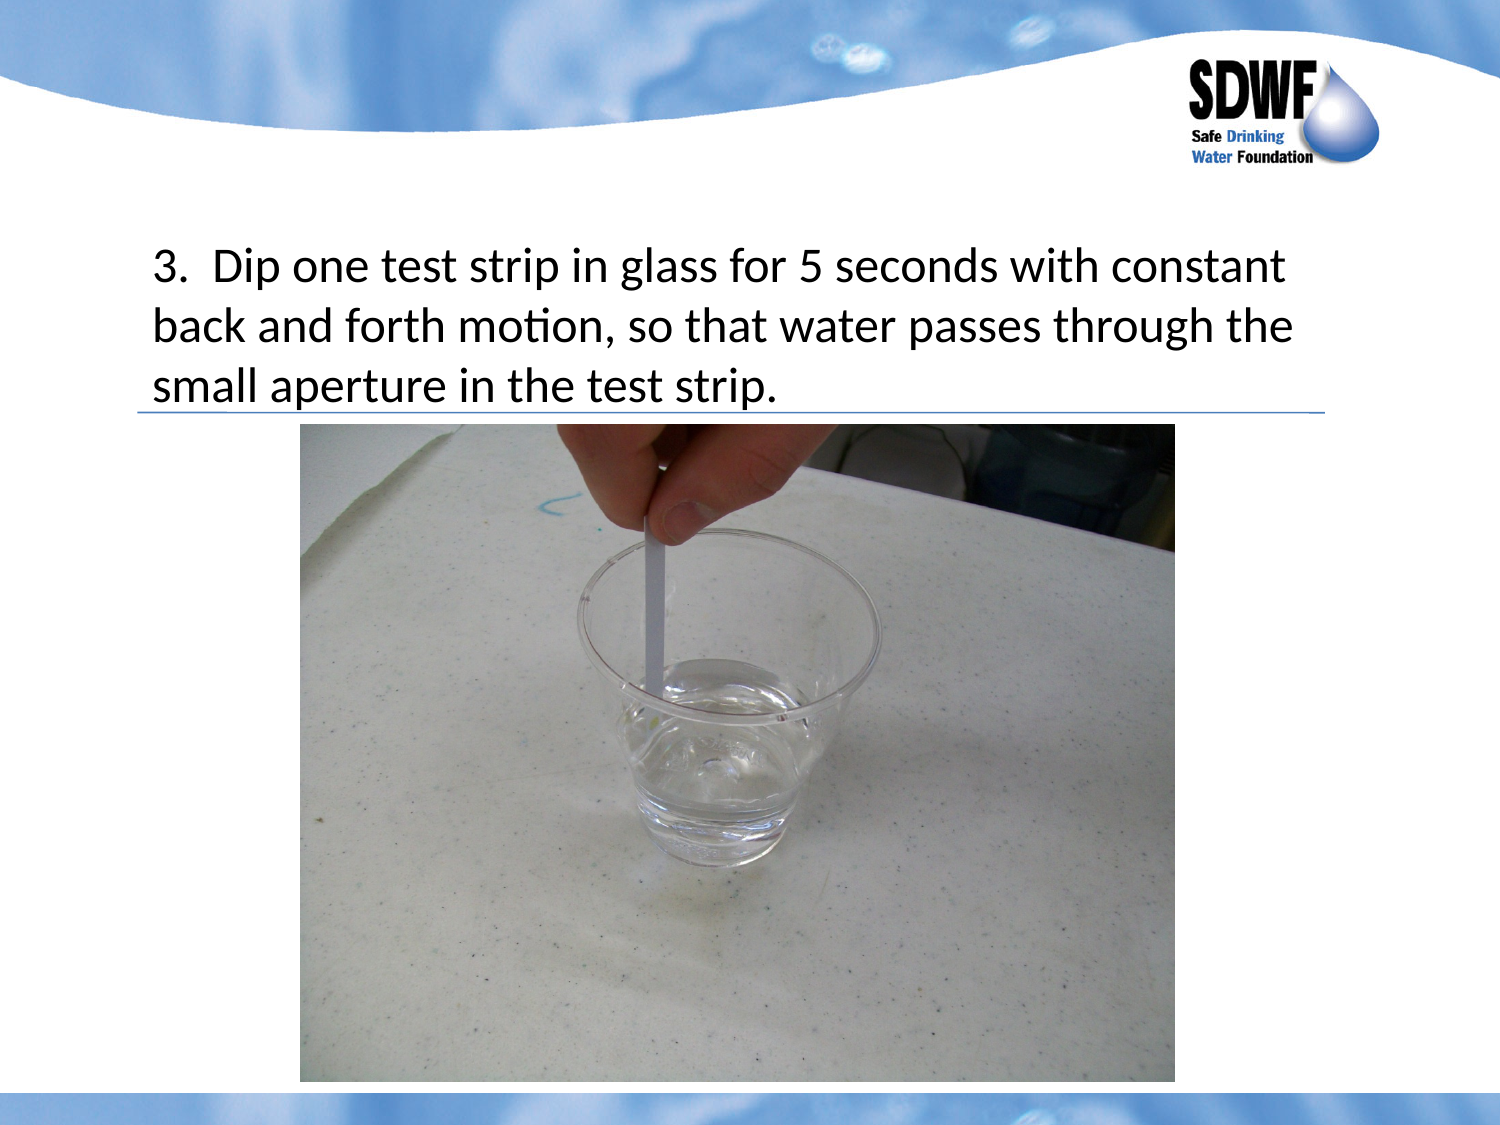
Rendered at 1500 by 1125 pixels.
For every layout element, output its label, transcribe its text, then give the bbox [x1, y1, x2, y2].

picture [299, 424, 1176, 1082]
picture [0, 1093, 1500, 1125]
text_box 3. Dip one test strip in glass for 5 seconds with constant back and forth motion, so that water passes through the small aperture in the test strip. [137, 224, 1325, 412]
picture [0, 0, 1500, 174]
title [99, 183, 1375, 825]
